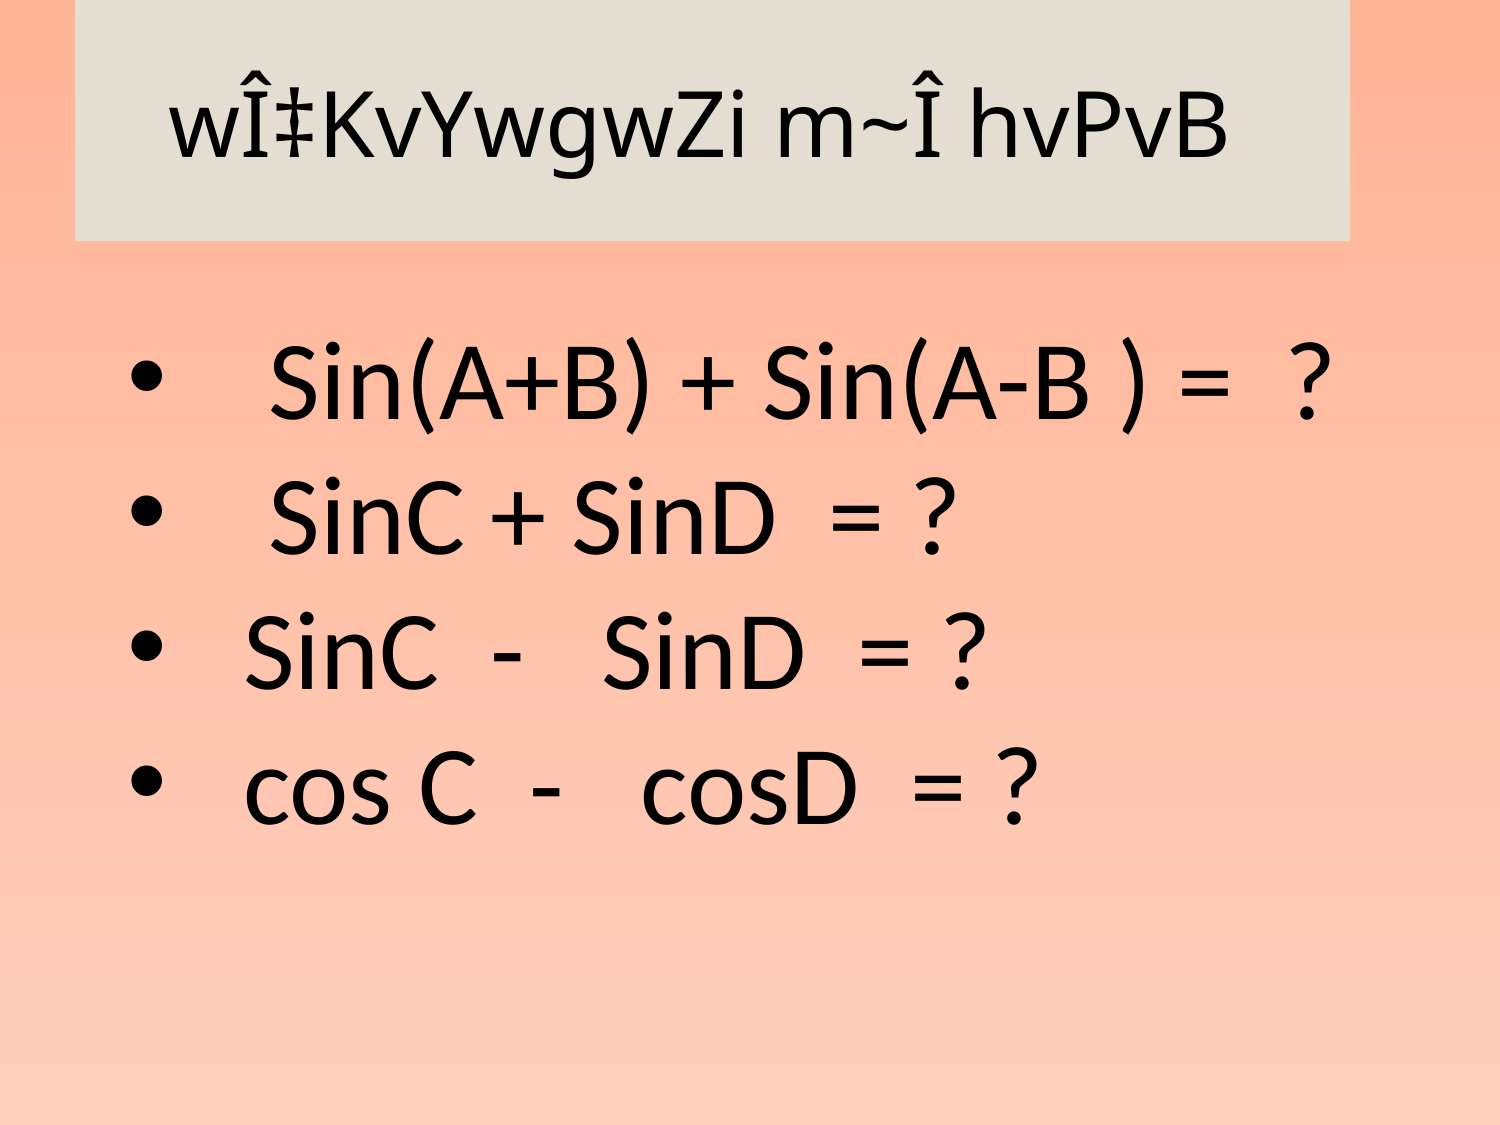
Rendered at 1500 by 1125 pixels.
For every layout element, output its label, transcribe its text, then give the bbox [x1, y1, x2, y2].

text_box Sin(A+B) + Sin(A-B ) = ? SinC + SinD = ? SinC - SinD = ? cos C - cosD = ? [112, 299, 1425, 945]
title wÎ‡KvYwgwZi m~Î hvPvB [75, 0, 1350, 242]
